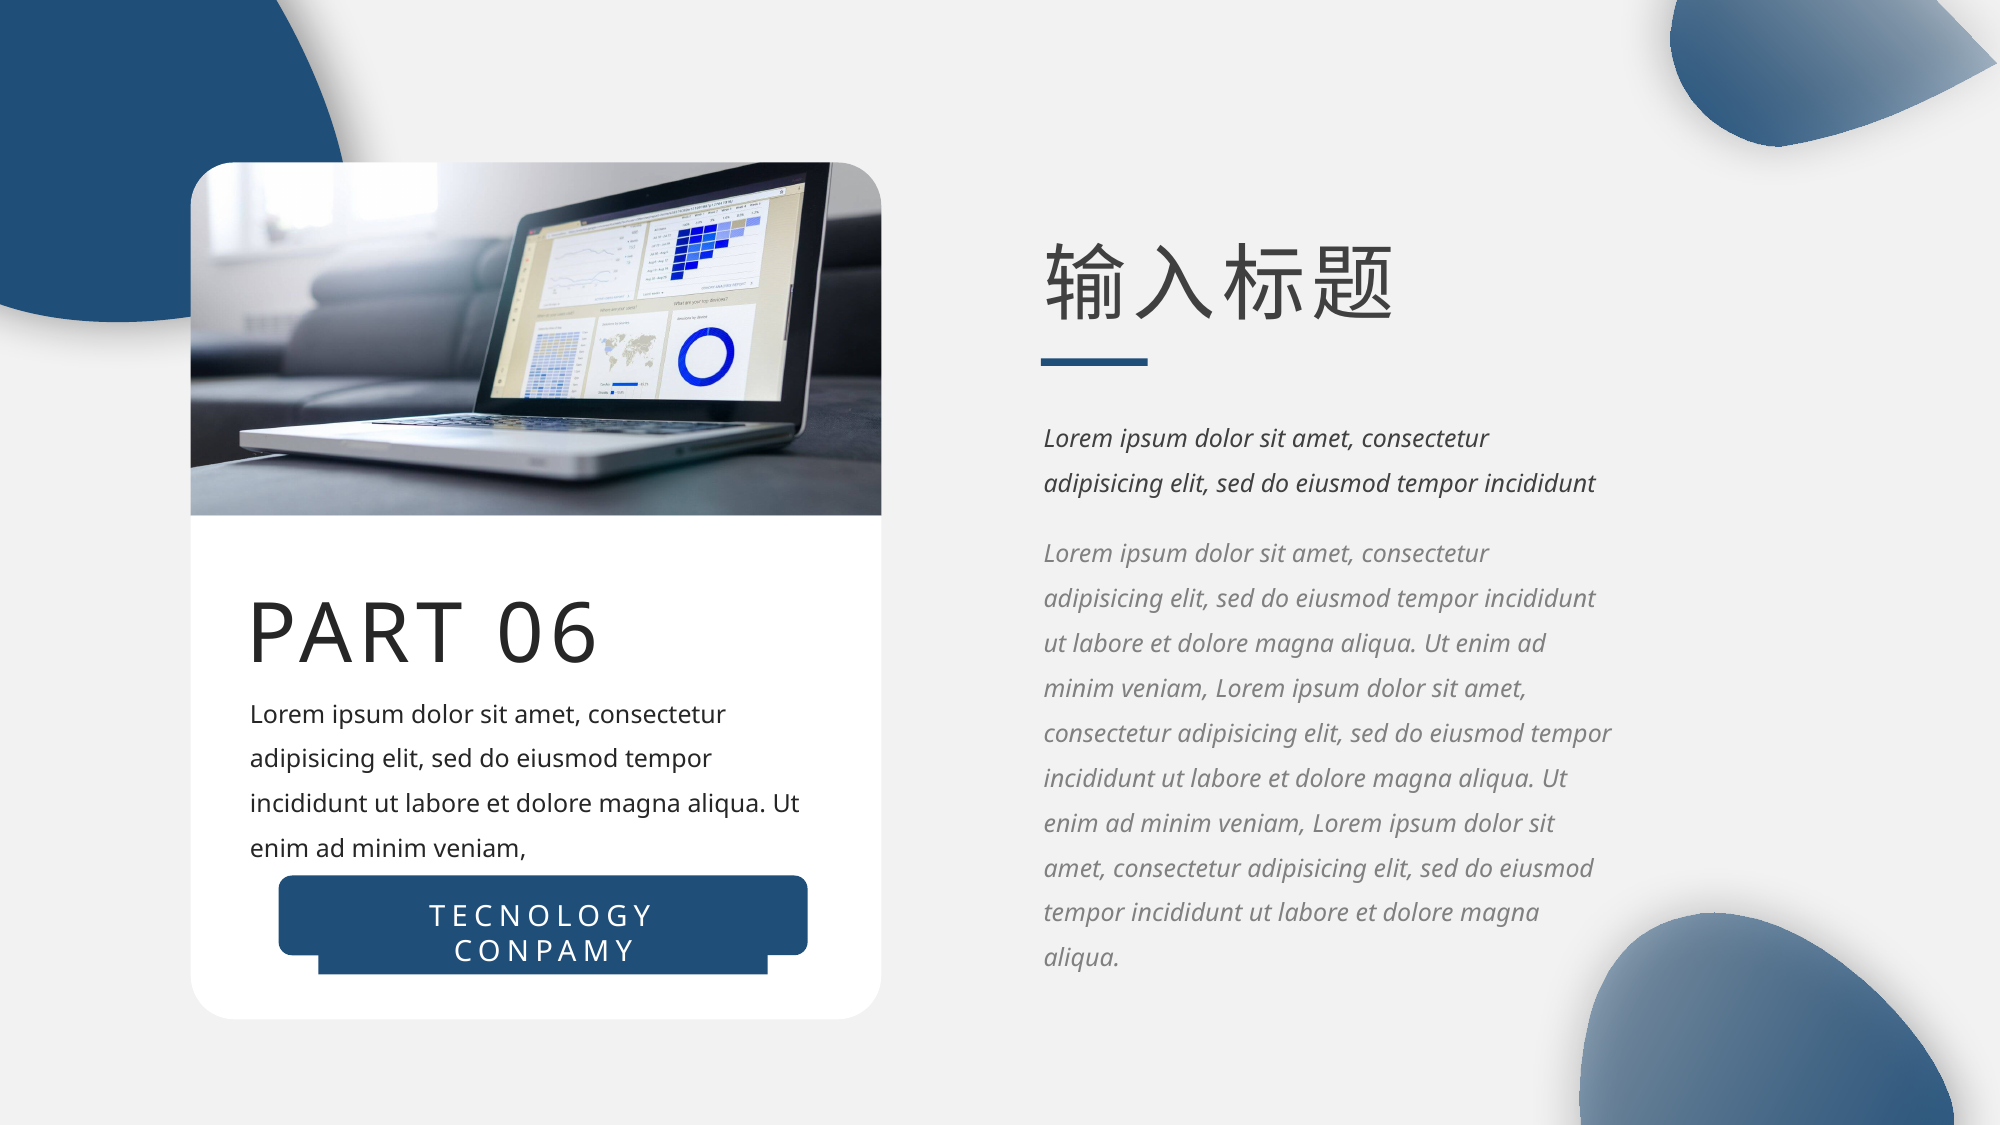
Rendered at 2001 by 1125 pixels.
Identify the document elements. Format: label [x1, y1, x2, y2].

text_box [0, 0, 344, 324]
text_box [190, 162, 882, 1020]
text_box [1669, 0, 1999, 148]
text_box [1578, 911, 1955, 1125]
text_box [1028, 222, 1630, 940]
